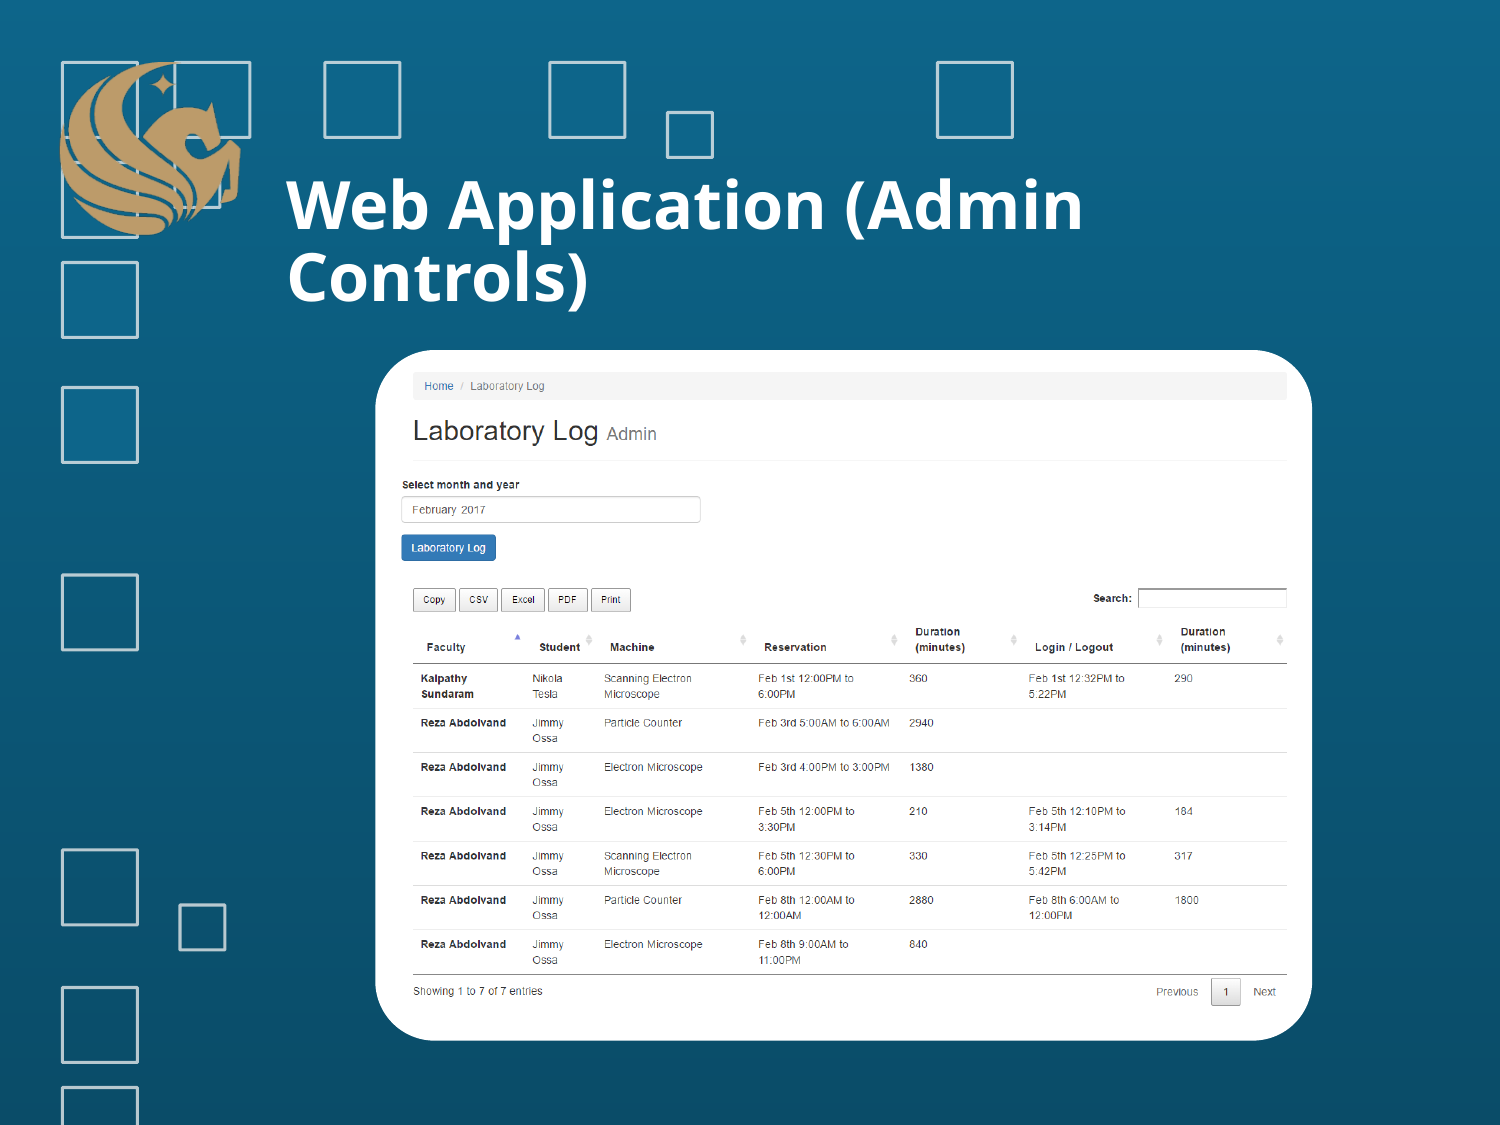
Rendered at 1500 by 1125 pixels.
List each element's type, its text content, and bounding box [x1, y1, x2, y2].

title Web Application (Admin Controls) [275, 174, 1363, 313]
picture [24, 62, 263, 251]
picture [375, 349, 1313, 1041]
